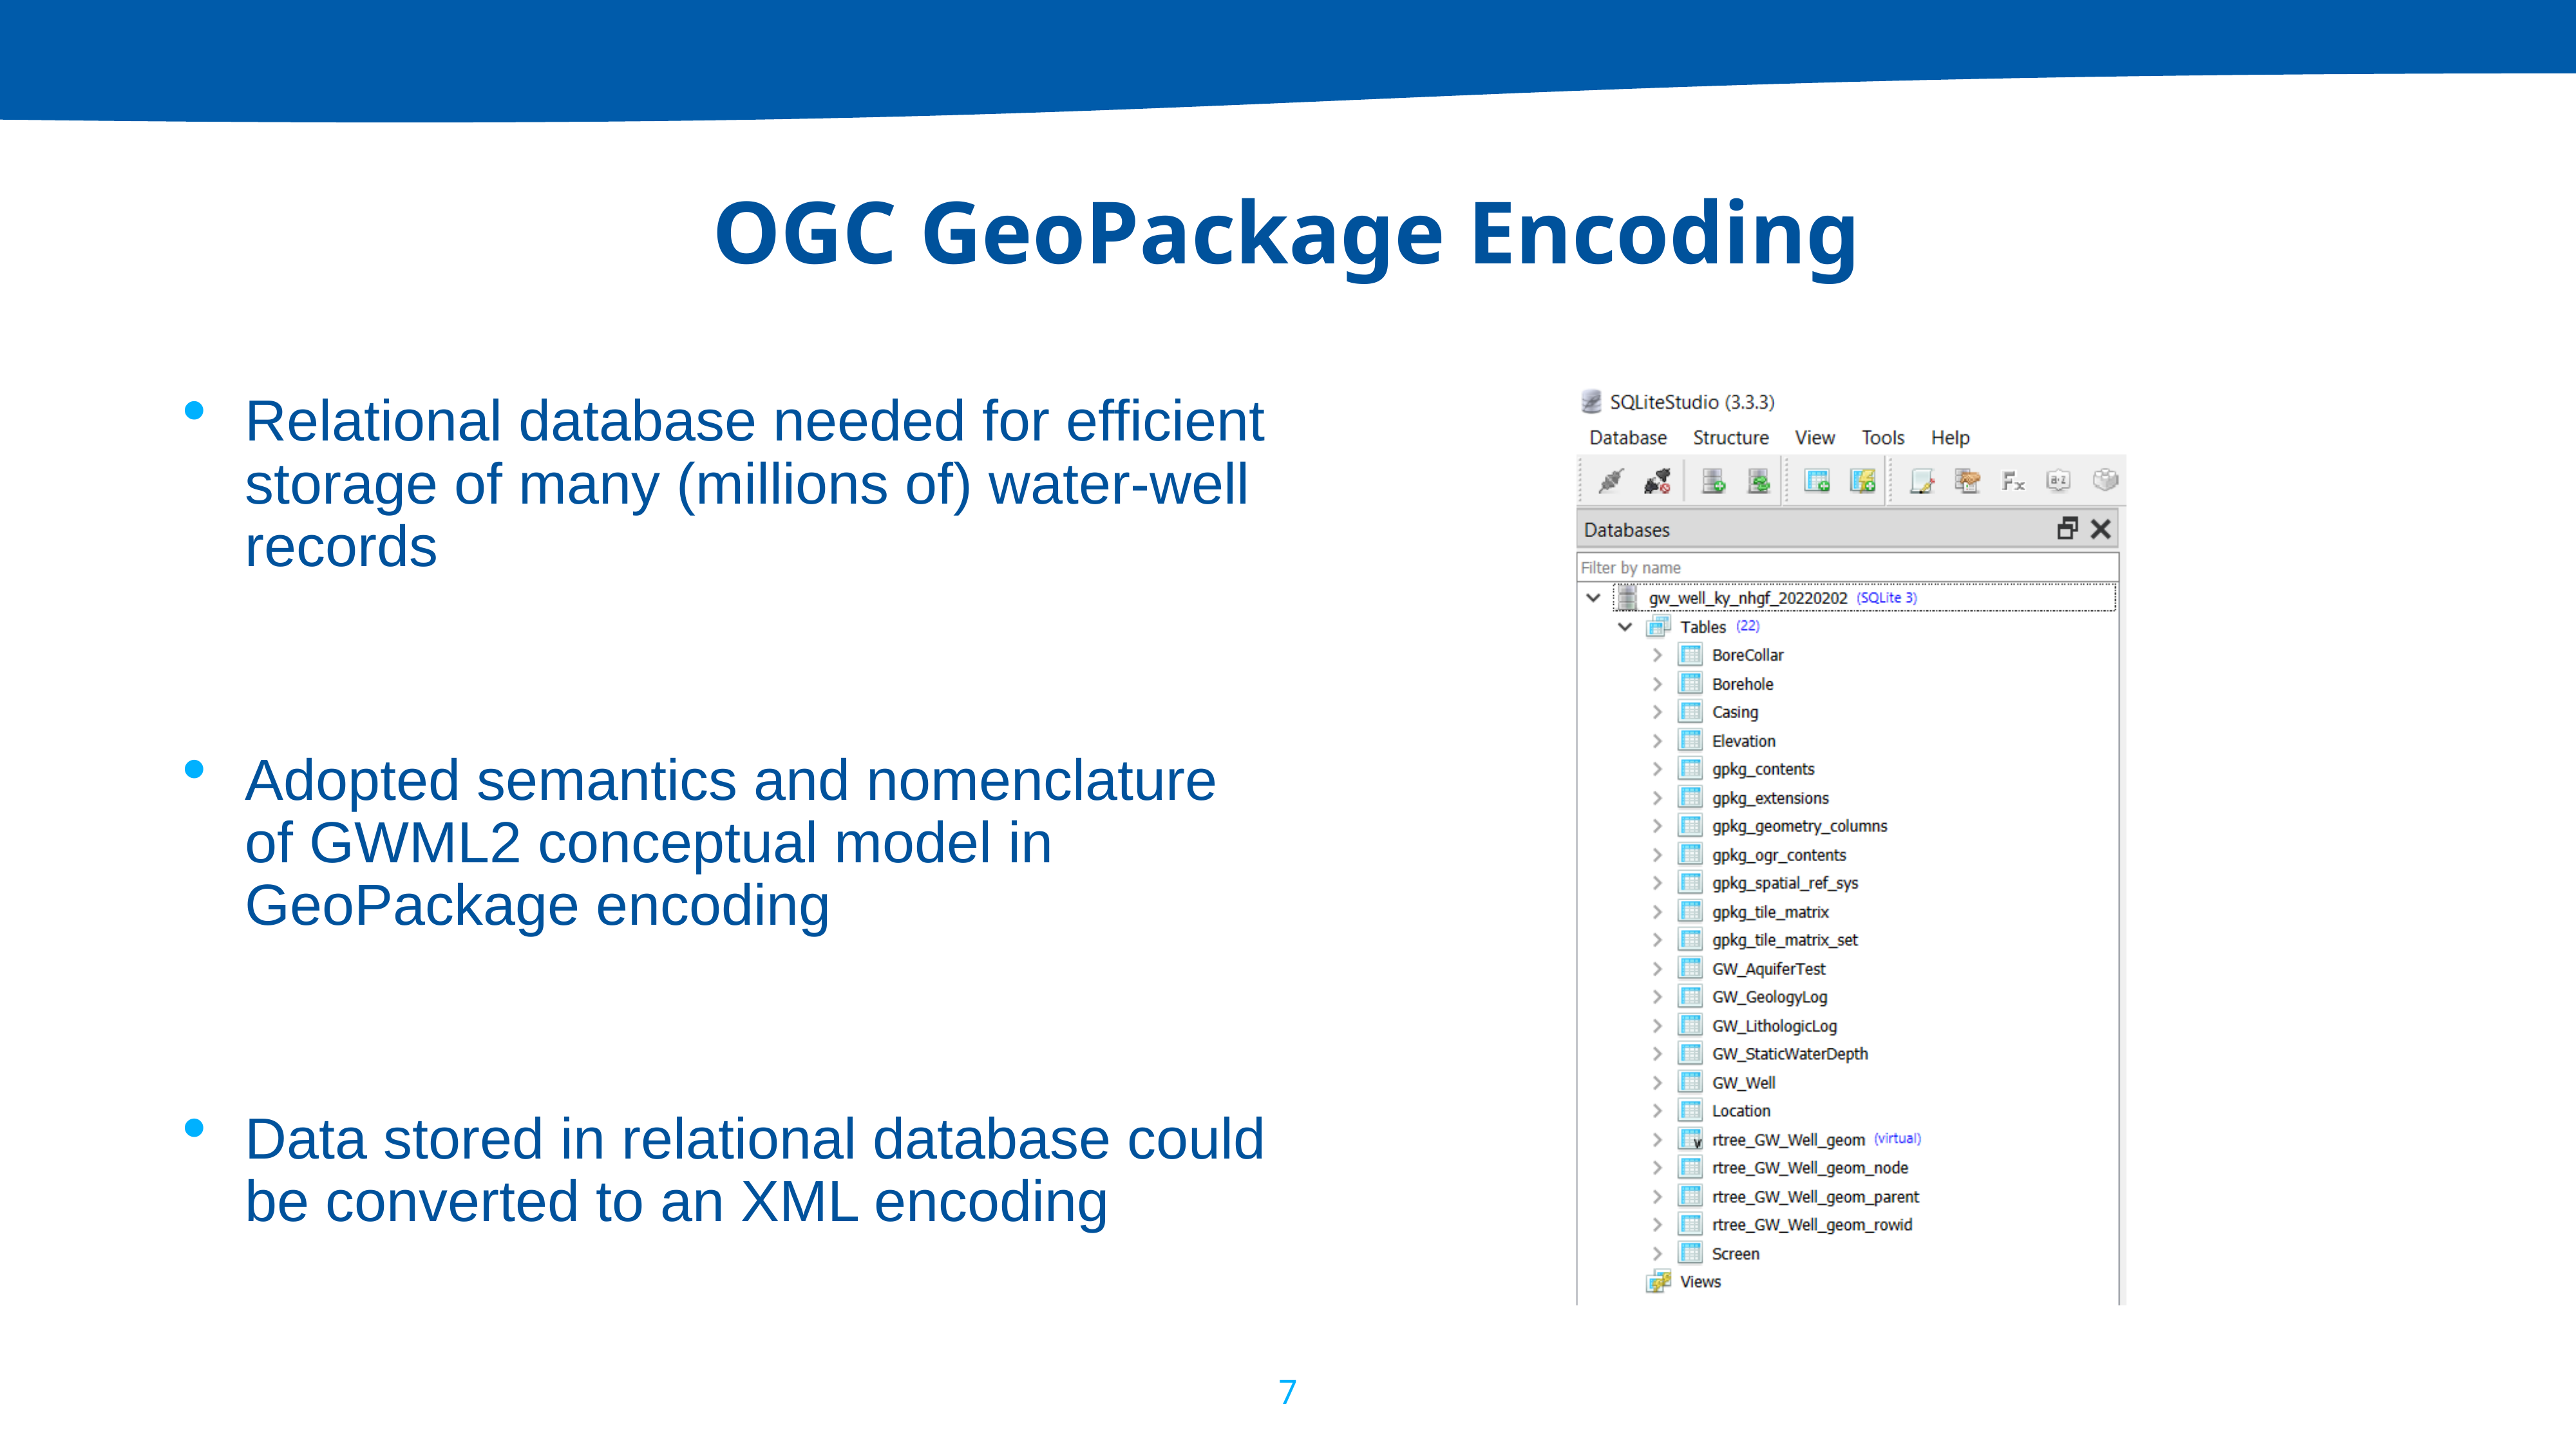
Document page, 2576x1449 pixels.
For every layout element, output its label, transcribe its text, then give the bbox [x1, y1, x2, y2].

slide_number 7 [1273, 1369, 1302, 1422]
text_box [0, 0, 2576, 122]
list Relational database needed for efficient storage of many (millions of) water-well records Adopted semantics and nomenclature of GWML2 conceptual model in GeoPackage encoding Data stored in relational database could be converted to an XML encoding [176, 385, 1273, 1306]
text_box OGC GeoPackage Encoding [487, 167, 2087, 290]
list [1577, 385, 2126, 1305]
